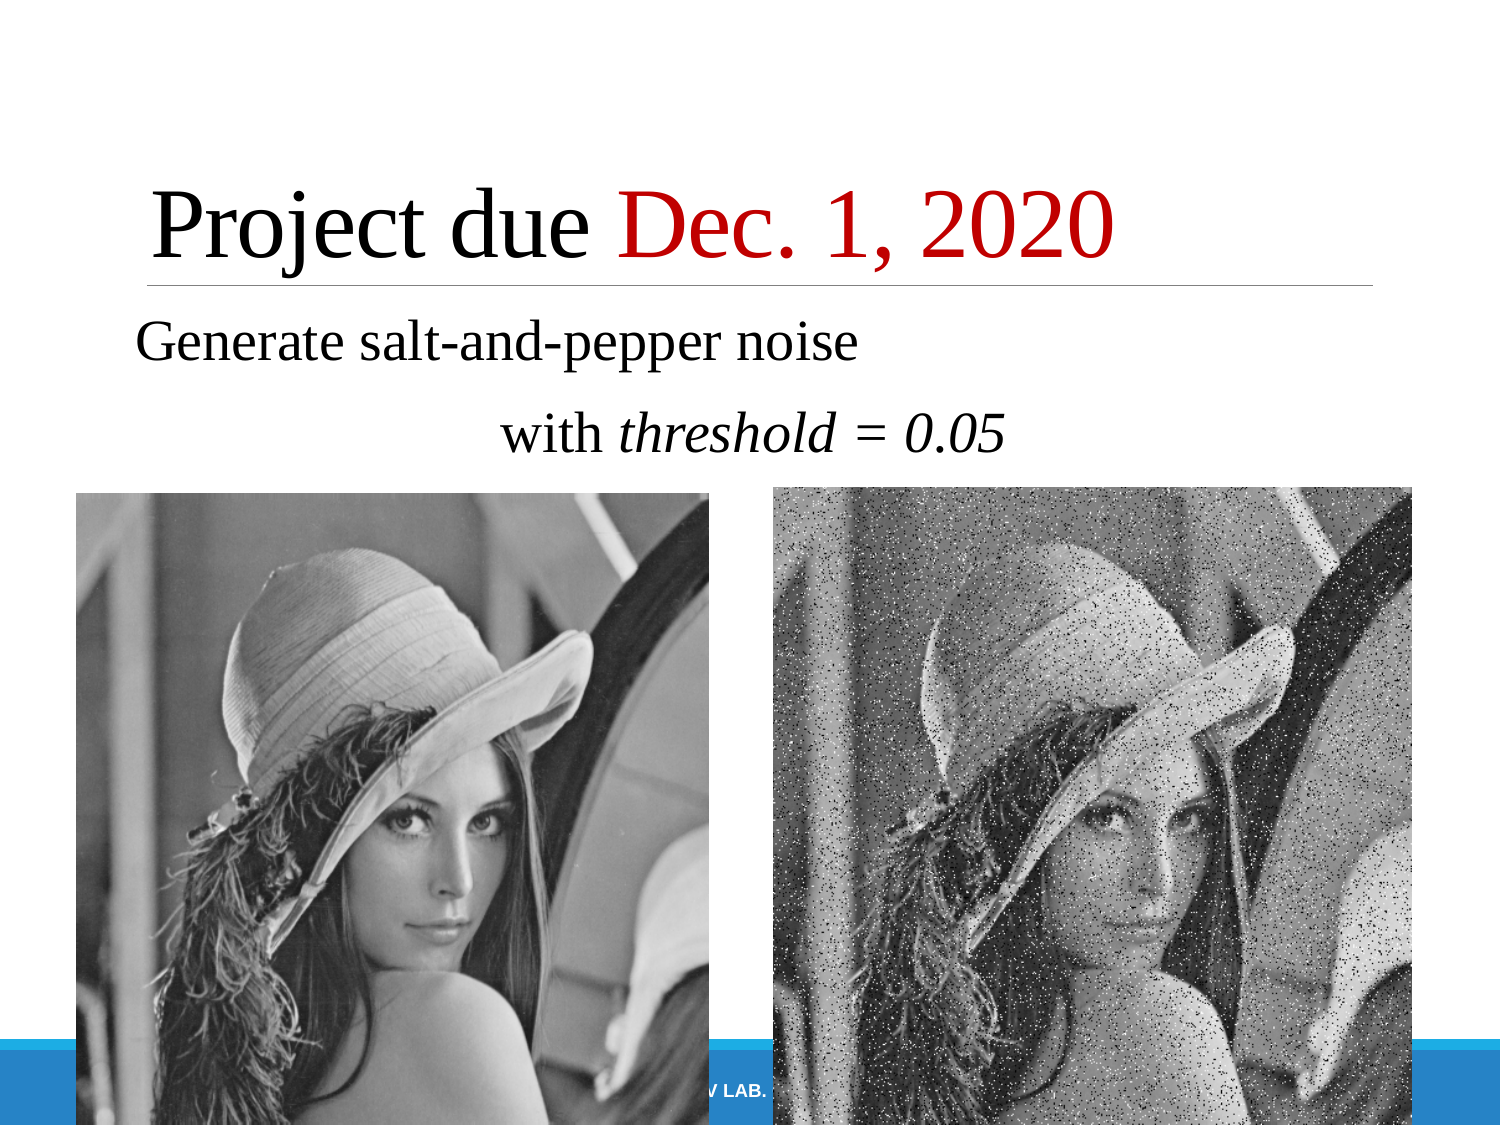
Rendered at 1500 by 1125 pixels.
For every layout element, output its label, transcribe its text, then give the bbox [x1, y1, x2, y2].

title Project due Dec. 1, 2020 [135, 47, 1373, 285]
footer DC & CV Lab. CSIE NTU [717, 1059, 770, 1120]
picture [76, 492, 710, 1125]
list Generate salt-and-pepper noise with threshold = 0.05 [135, 302, 1373, 963]
picture [773, 486, 1412, 1125]
